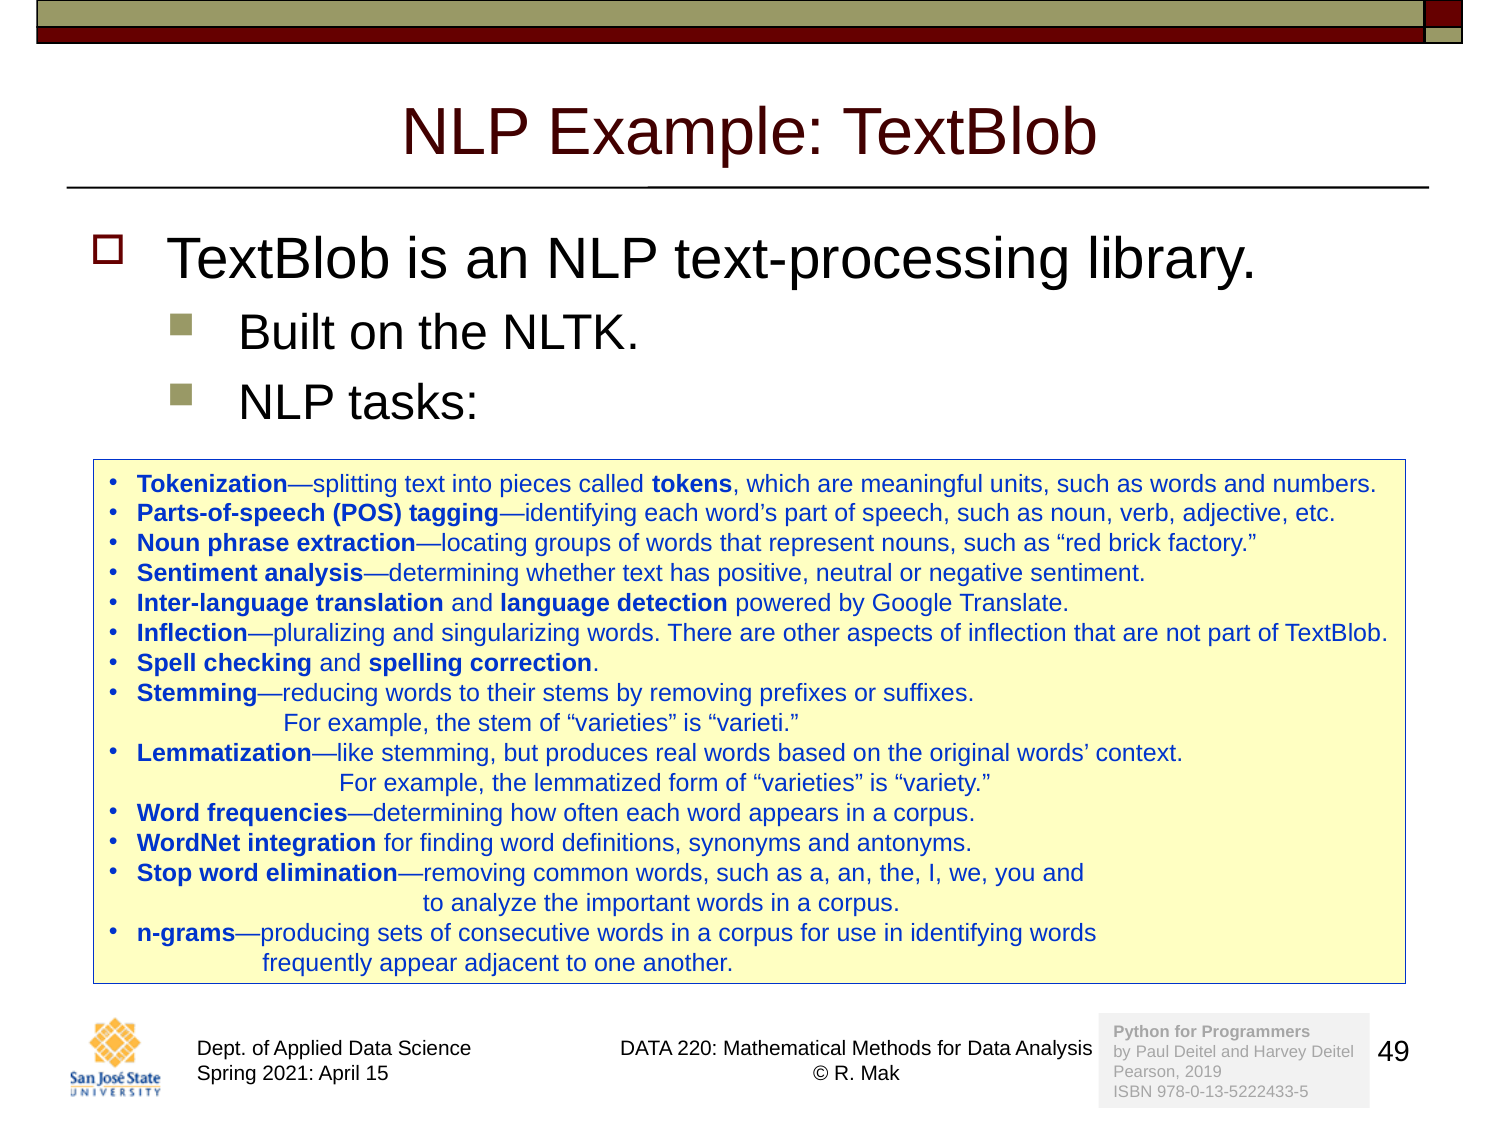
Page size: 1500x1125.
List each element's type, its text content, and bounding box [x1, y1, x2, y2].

title NLP Example: TextBlob [75, 67, 1425, 175]
slide_number 49 [1370, 1025, 1425, 1100]
text_box Python for Programmers by Paul Deitel and Harvey Deitel Pearson, 2019 ISBN 978-0-13-5222433-5 [1098, 1013, 1370, 1108]
picture [60, 1012, 166, 1112]
list TextBlob is an NLP text-processing library. Built on the NLTK. NLP tasks: [75, 212, 1425, 443]
text_box Tokenization—splitting text into pieces called tokens, which are meaningful units, such as words and numbers. Parts-of-speech (POS) tagging—identifying each word’s part of speech, such as noun, verb, adjective, etc. Noun phrase extraction—locating groups of words that represent nouns, such as “red brick factory.” Sentiment analysis—determining whether text has positive, neutral or negative sentiment. Inter-language translation and language detection powered by Google Translate. Inflection—pluralizing and singularizing words. There are other aspects of inflection that are not part of TextBlob. Spell checking and spelling correction. Stemming—reducing words to their stems by removing prefixes or suffixes. For example, the stem of “varieties” is “varieti.” Lemmatization—like stemming, but produces real words based on the original words’ context. For example, the lemmatized form of “varieties” is “variety.” Word frequencies—determining how often each word appears in a corpus. WordNet integration for finding word definitions, synonyms and antonyms. Stop word elimination—removing common words, such as a, an, the, I, we, you and to analyze the important words in a corpus. n-grams—producing sets of consecutive words in a corpus for use in identifying words frequently appear adjacent to one another. [93, 459, 1406, 984]
